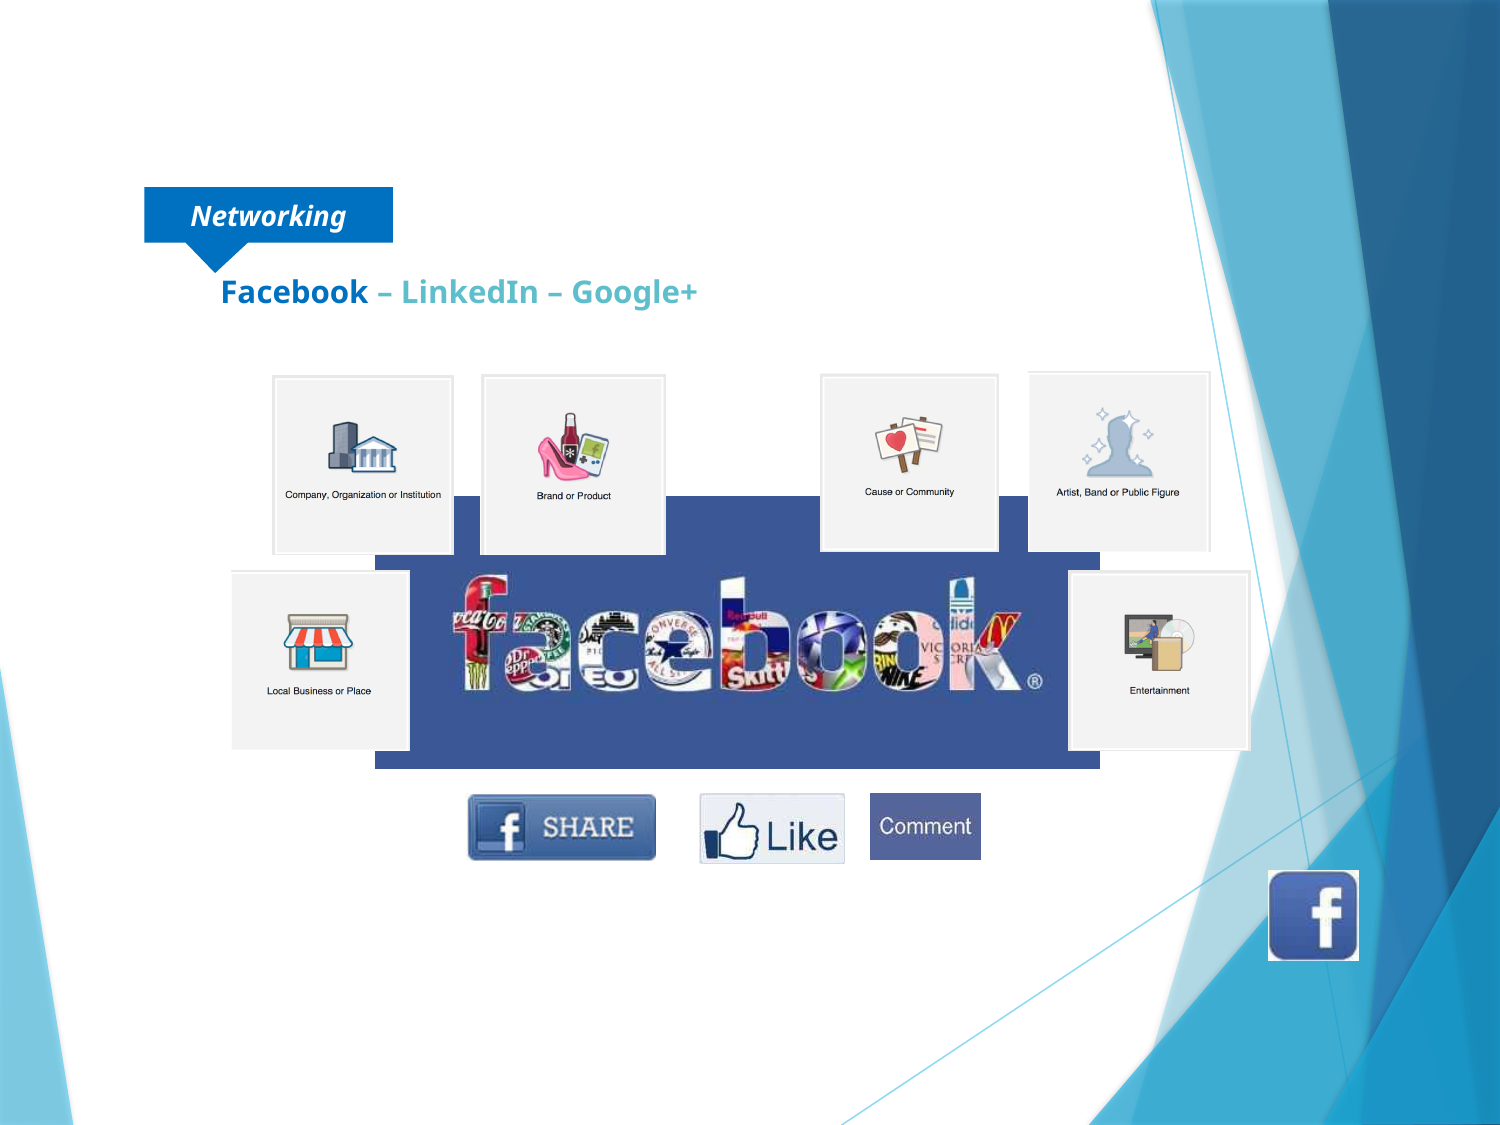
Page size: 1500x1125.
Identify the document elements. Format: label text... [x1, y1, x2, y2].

picture [869, 792, 982, 861]
picture [466, 792, 657, 861]
picture [230, 371, 1251, 770]
picture [699, 792, 846, 865]
picture [1267, 870, 1360, 962]
text_box Facebook – LinkedIn – Google+ [205, 264, 714, 317]
text_box Networking [142, 185, 395, 265]
